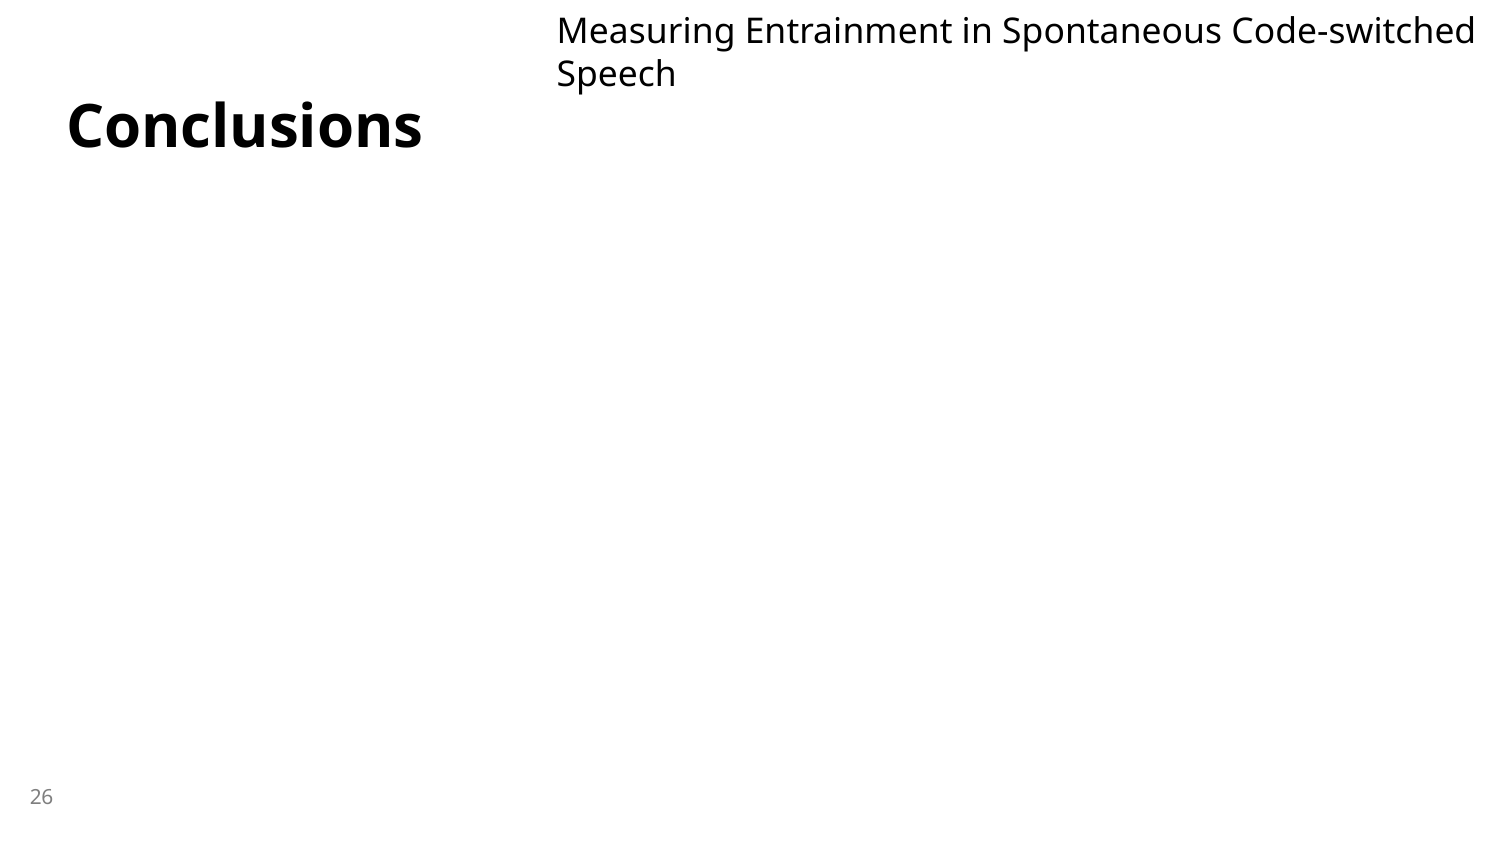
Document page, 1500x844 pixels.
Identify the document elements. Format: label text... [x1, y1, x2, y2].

title Conclusions [51, 72, 1449, 176]
text_box Measuring Entrainment in Spontaneous Code-switched Speech [541, 0, 1500, 81]
slide_number ‹#› [0, 765, 69, 831]
